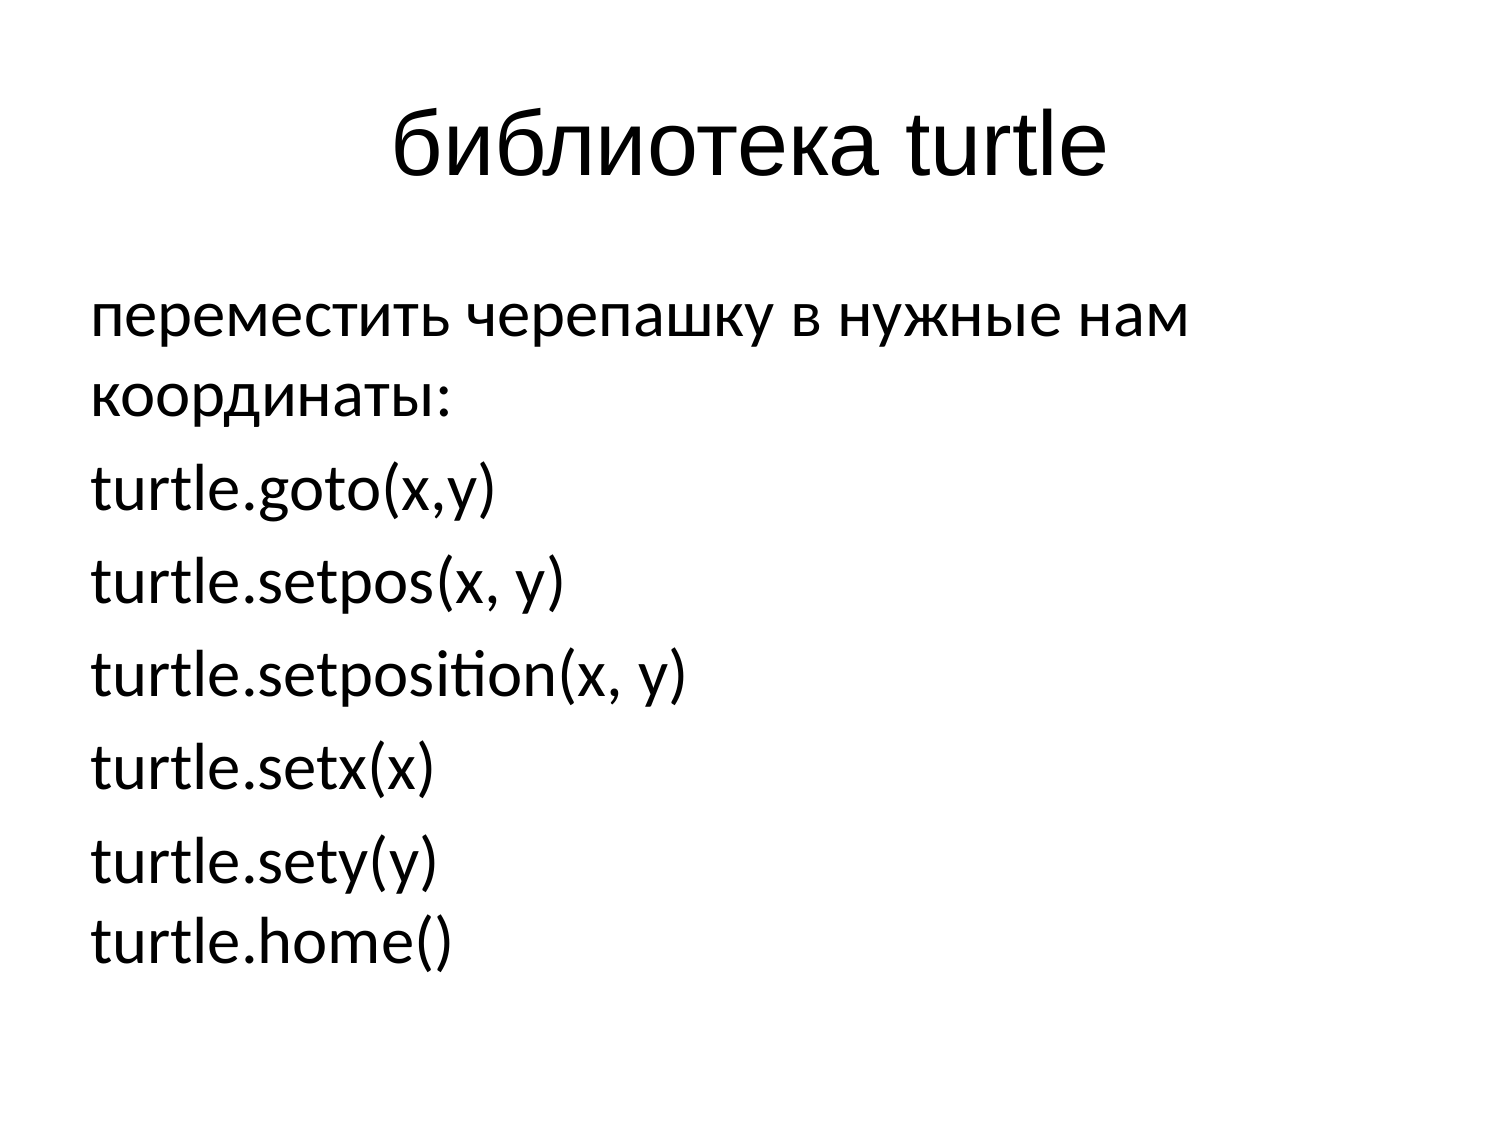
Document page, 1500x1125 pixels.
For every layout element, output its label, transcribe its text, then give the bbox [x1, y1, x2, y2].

list переместить черепашку в нужные нам координаты: turtle.goto(x,y) turtle.setpos(x, y) turtle.setposition(x, y) turtle.setx(x) turtle.sety(y) turtle.home() [75, 262, 1425, 1005]
title библиотекa turtle [75, 45, 1425, 233]
